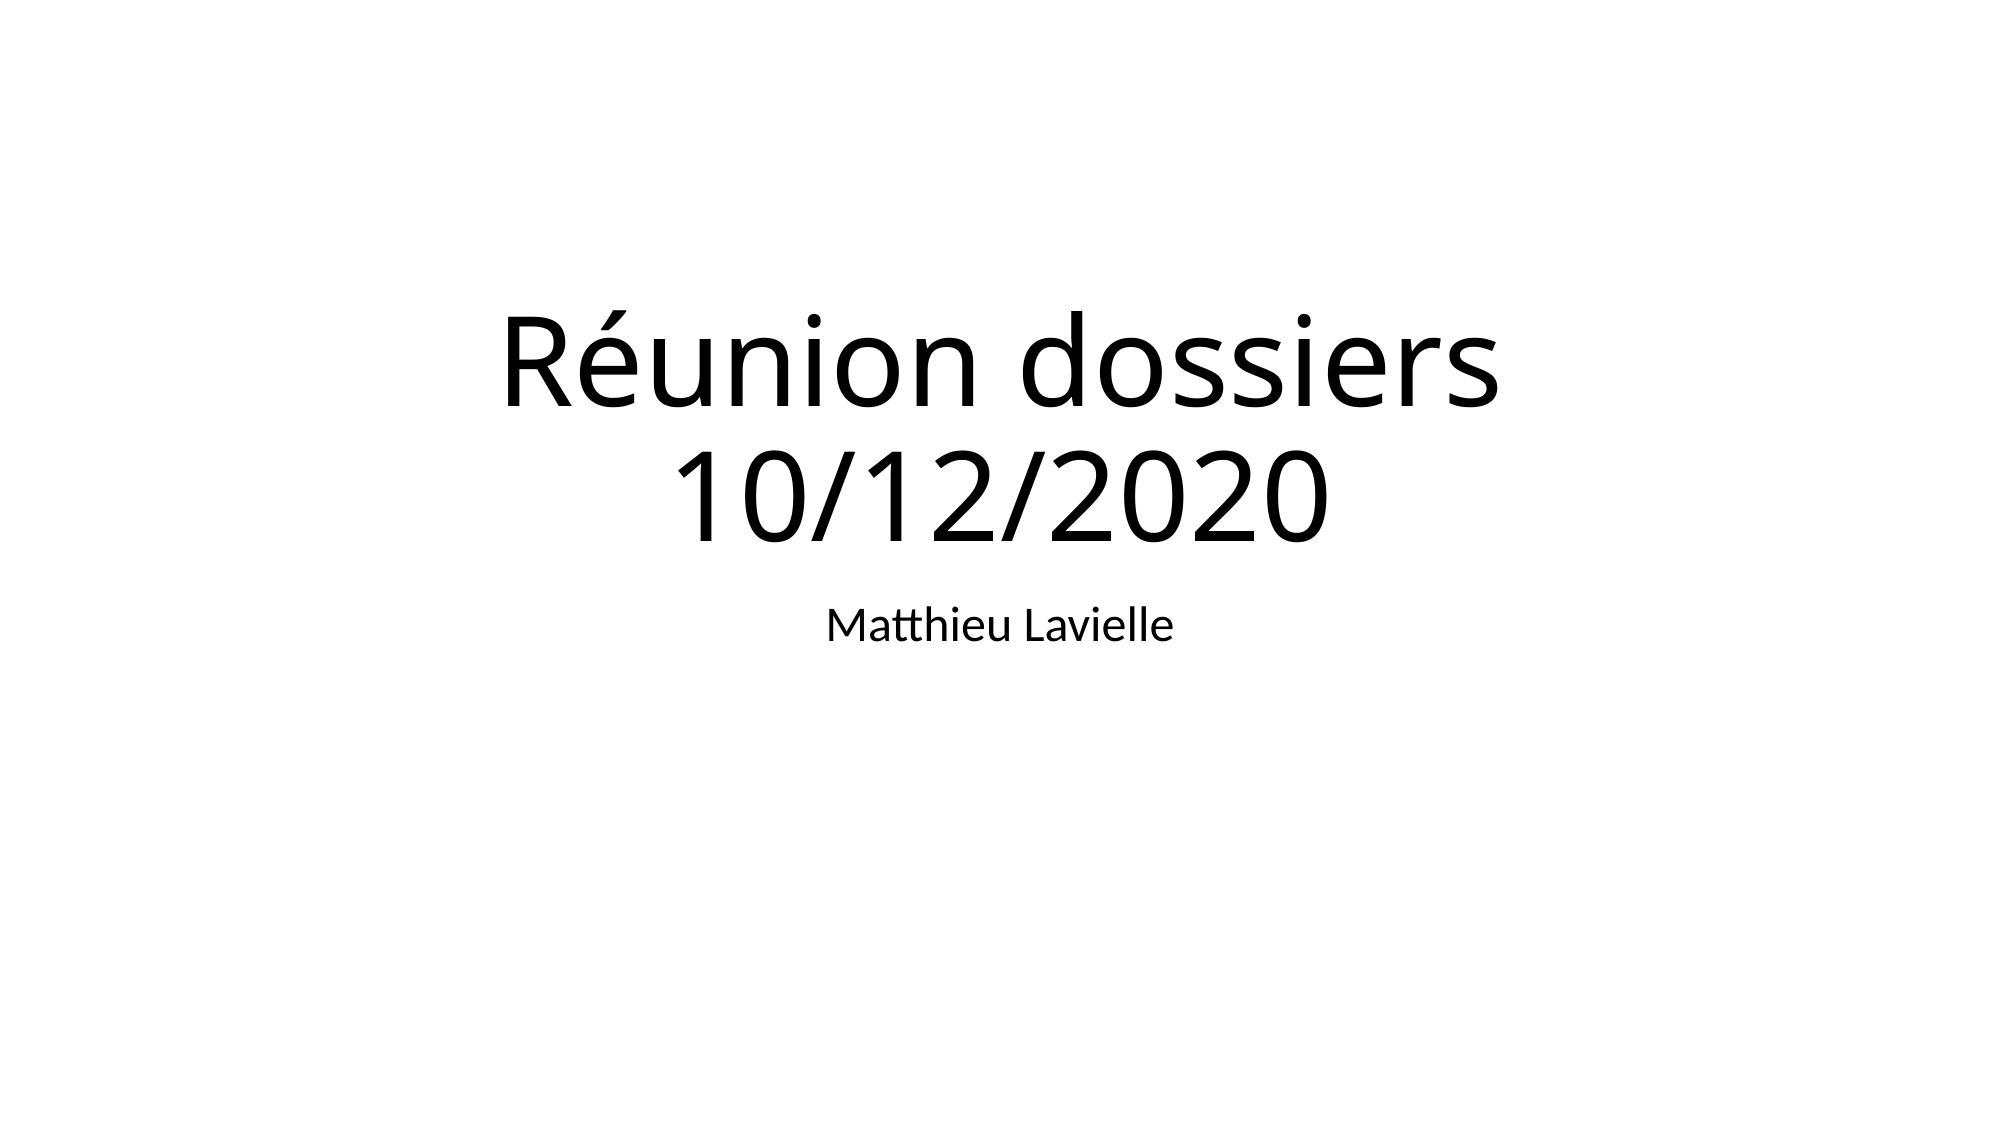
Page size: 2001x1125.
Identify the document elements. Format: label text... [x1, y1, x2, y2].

subtitle Matthieu Lavielle [249, 590, 1750, 863]
title Réunion dossiers 10/12/2020 [249, 184, 1750, 576]
